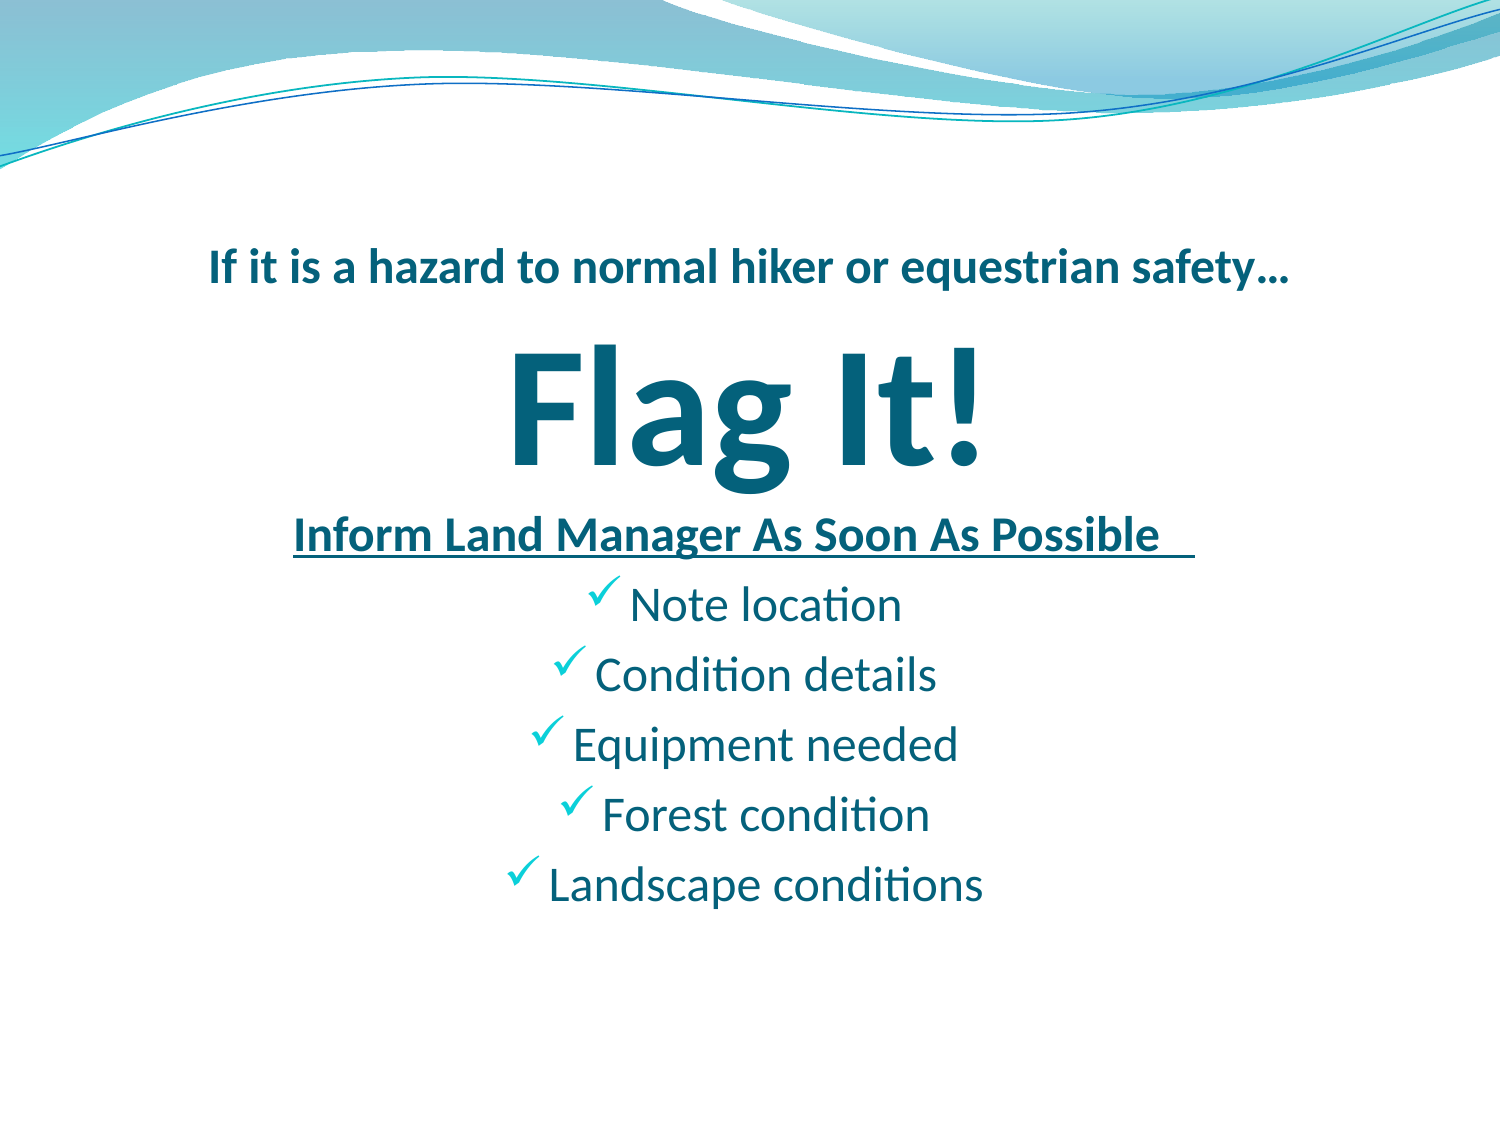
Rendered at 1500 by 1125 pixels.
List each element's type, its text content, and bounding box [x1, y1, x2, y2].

list Inform Land Manager As Soon As Possible Note location Condition details Equipment needed Forest condition Landscape conditions [199, 493, 1288, 1013]
title If it is a hazard to normal hiker or equestrian safety… Flag It! [74, 224, 1426, 501]
